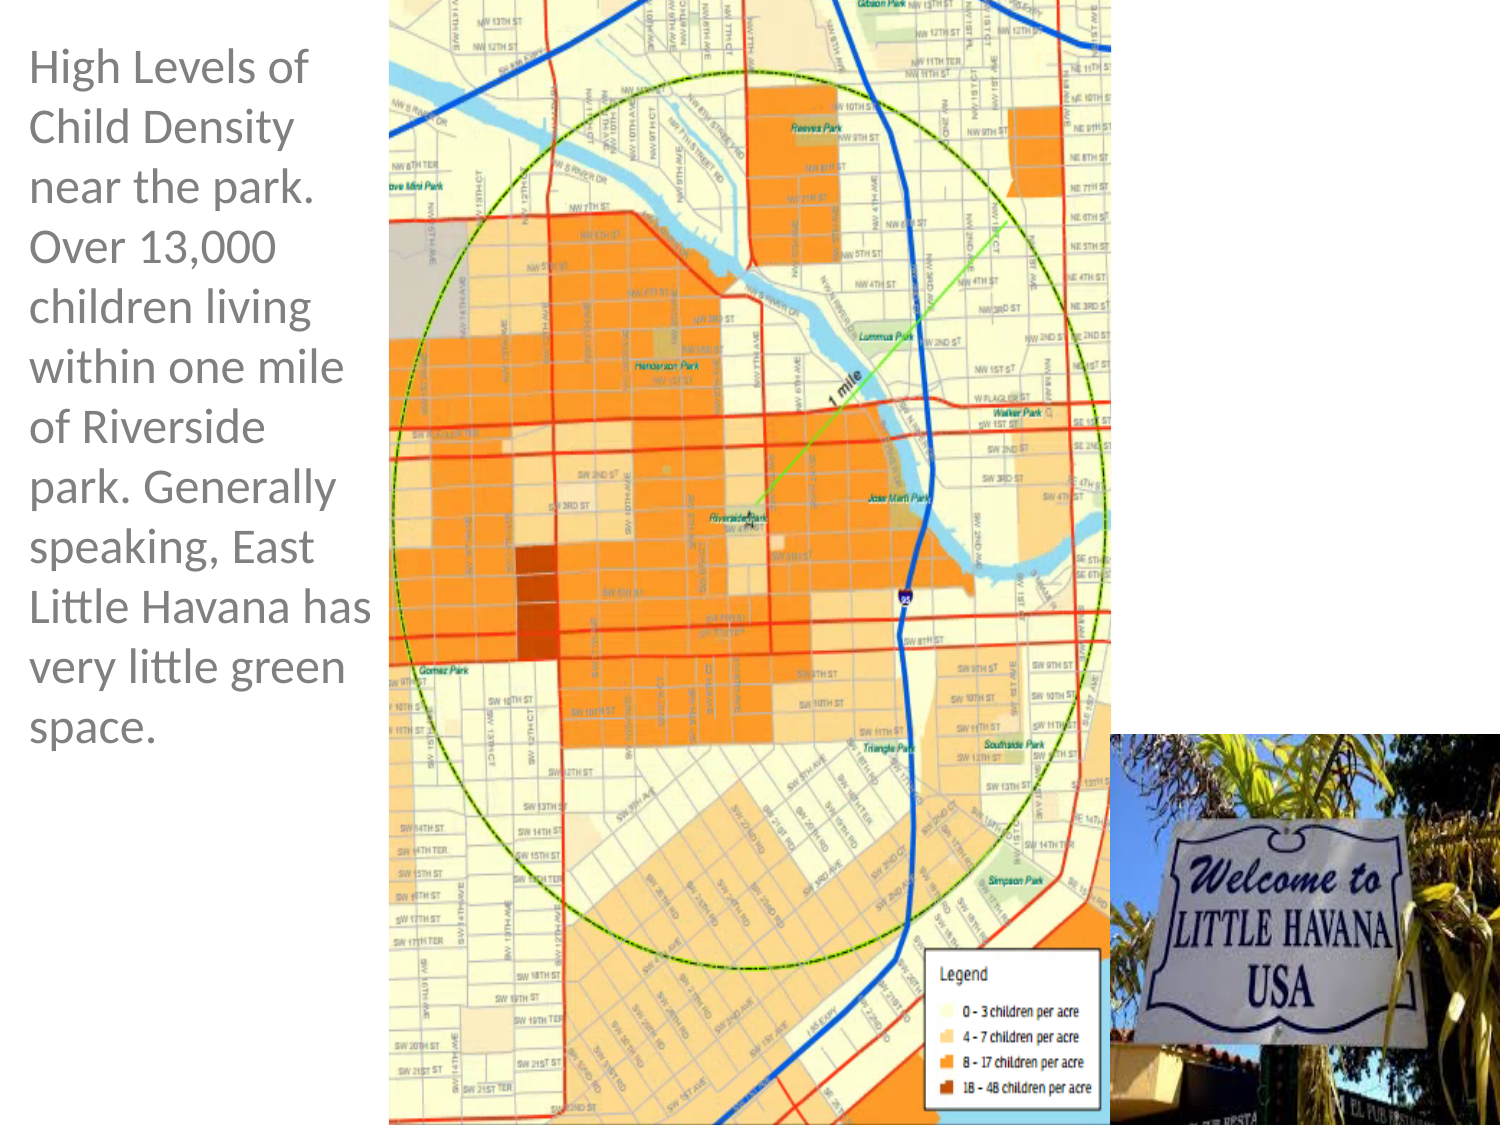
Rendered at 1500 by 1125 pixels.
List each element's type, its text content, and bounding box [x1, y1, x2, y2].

text_box High Levels of Child Density near the park. Over 13,000 children living within one mile of Riverside park. Generally speaking, East Little Havana has very little green space. [14, 25, 388, 761]
picture [388, 0, 1500, 1125]
